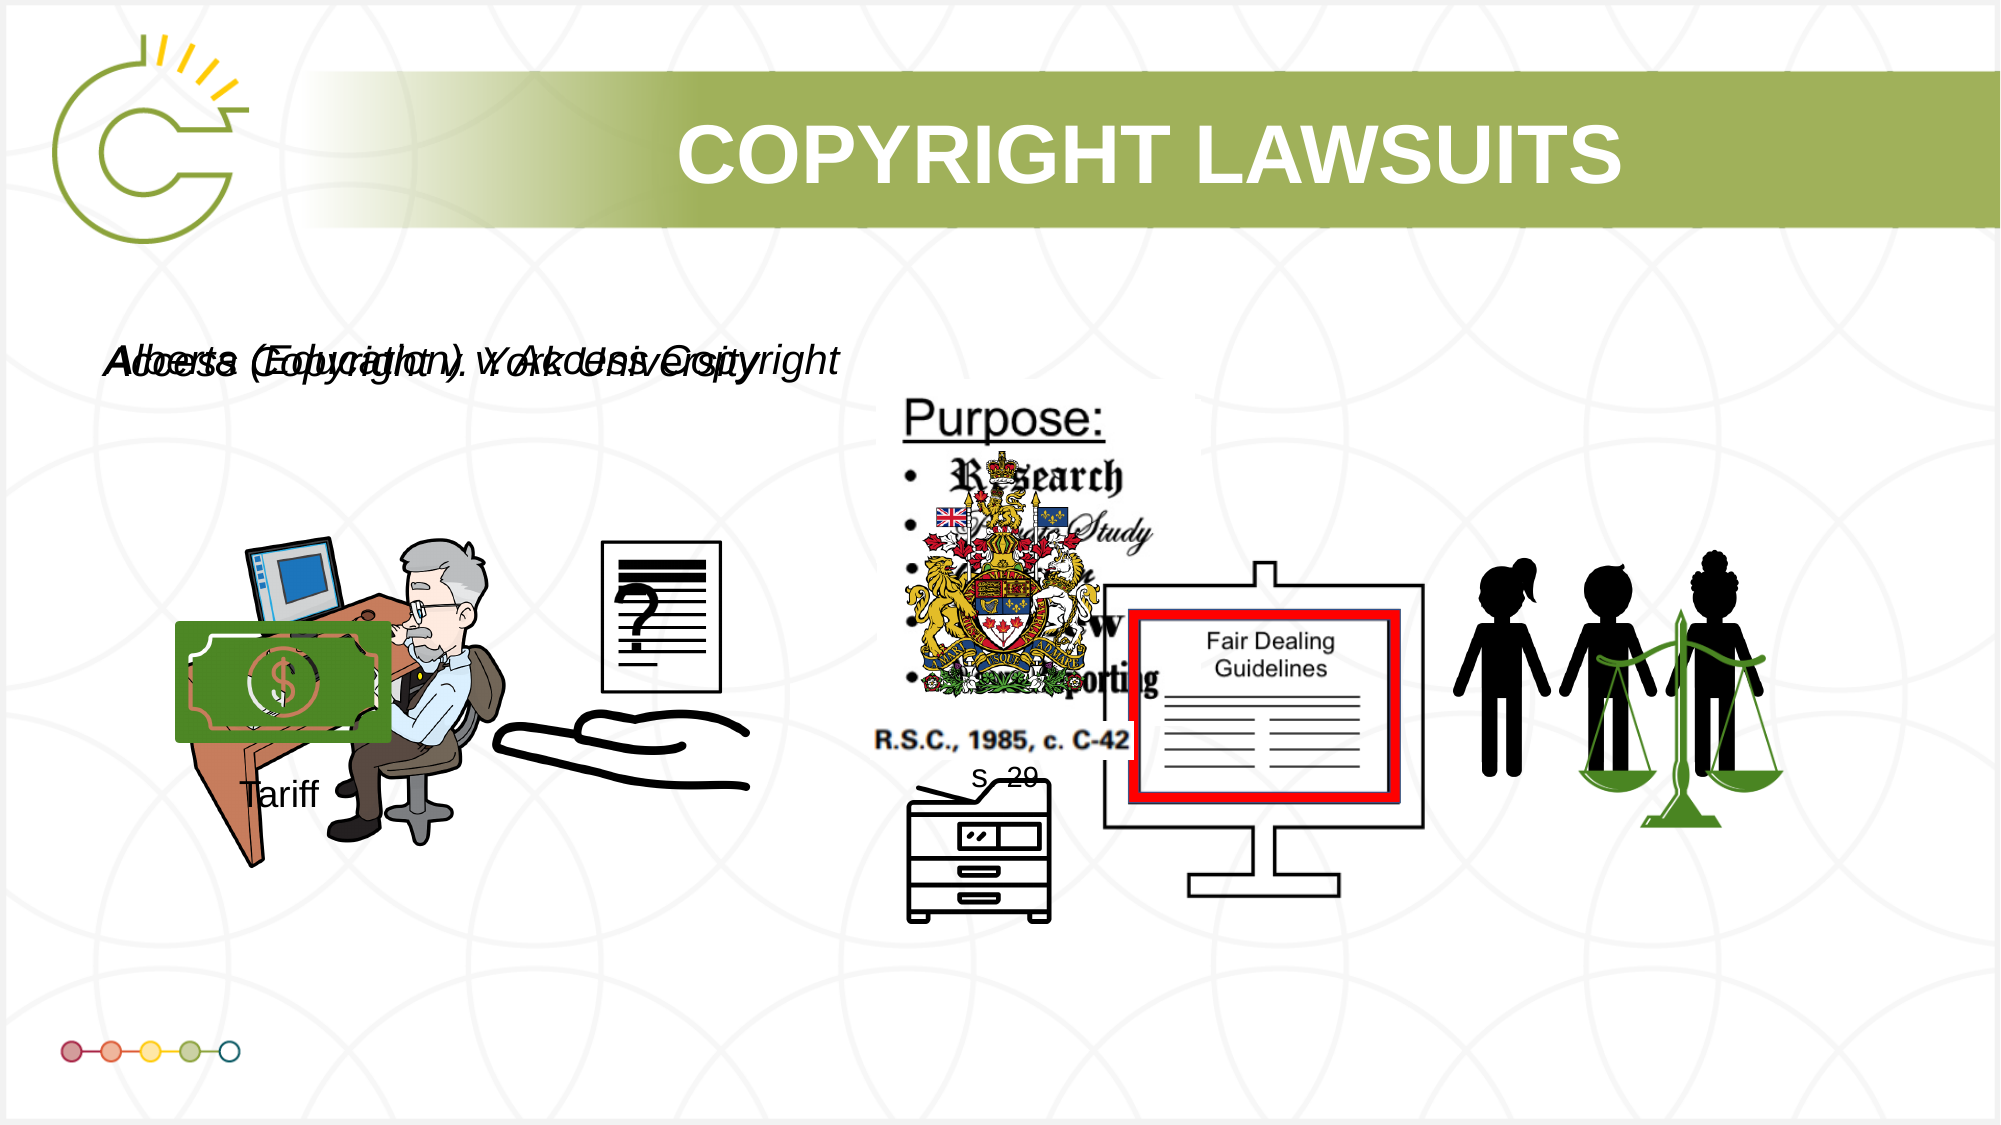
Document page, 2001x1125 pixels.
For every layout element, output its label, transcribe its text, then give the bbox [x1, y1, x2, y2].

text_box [870, 451, 1134, 760]
title COPYRIGHT LAWSUITS [438, 85, 1863, 240]
text_box s. 29 [956, 760, 1068, 802]
text_box Access Copyright v. York University [88, 327, 871, 393]
picture [0, 0, 2001, 1125]
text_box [161, 610, 449, 850]
